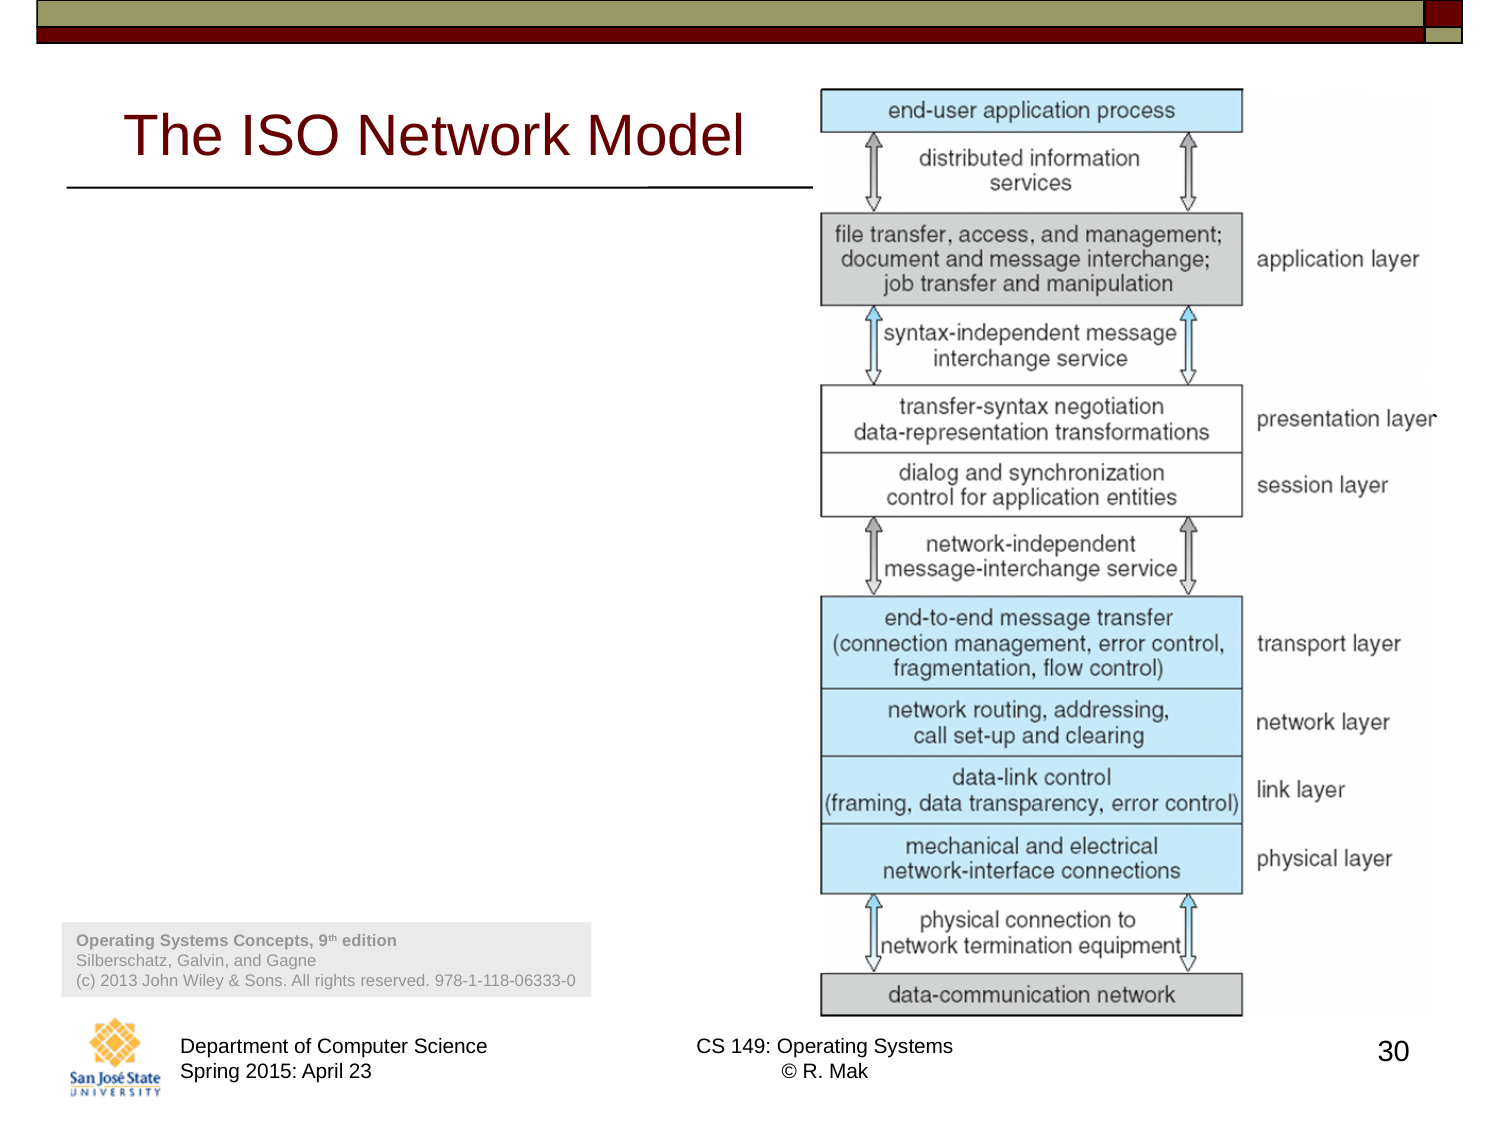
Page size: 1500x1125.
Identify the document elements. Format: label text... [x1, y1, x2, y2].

text_box Operating Systems Concepts, 9th edition Silberschatz, Galvin, and Gagne (c) 2013 John Wiley & Sons. All rights reserved. 978-1-118-06333-0 [61, 922, 592, 997]
title The ISO Network Model [75, 67, 796, 175]
footer CS 149: Operating Systems © R. Mak [554, 1025, 1096, 1100]
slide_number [165, 1025, 510, 1100]
picture [60, 1012, 166, 1112]
slide_number 30 [1112, 1033, 1425, 1100]
picture [813, 82, 1441, 1024]
